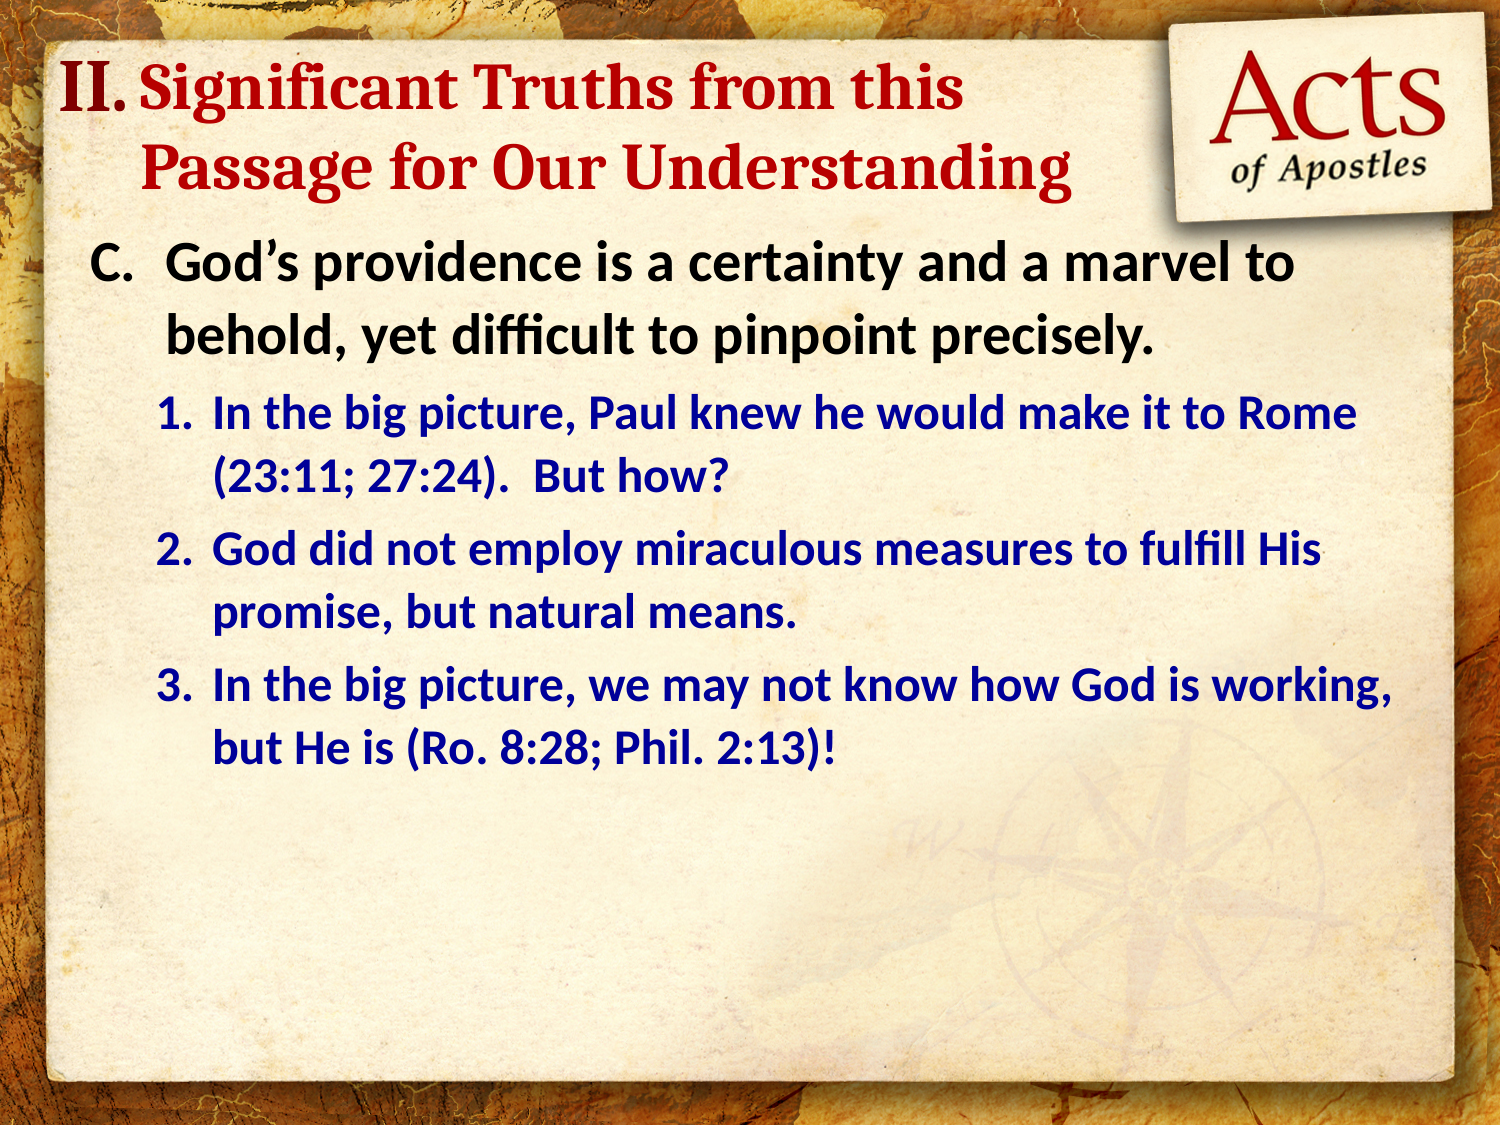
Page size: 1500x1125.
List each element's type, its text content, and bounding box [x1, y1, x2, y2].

picture [0, 0, 1500, 1125]
list God’s providence is a certainty and a marvel to behold, yet difficult to pinpoint precisely. In the big picture, Paul knew he would make it to Rome (23:11; 27:24). But how? God did not employ miraculous measures to fulfill His promise, but natural means. In the big picture, we may not know how God is working, but He is (Ro. 8:28; Phil. 2:13)! [75, 212, 1463, 1088]
text_box Significant Truths from this Passage for Our Understanding [125, 45, 1225, 200]
text_box II. [37, 37, 150, 125]
